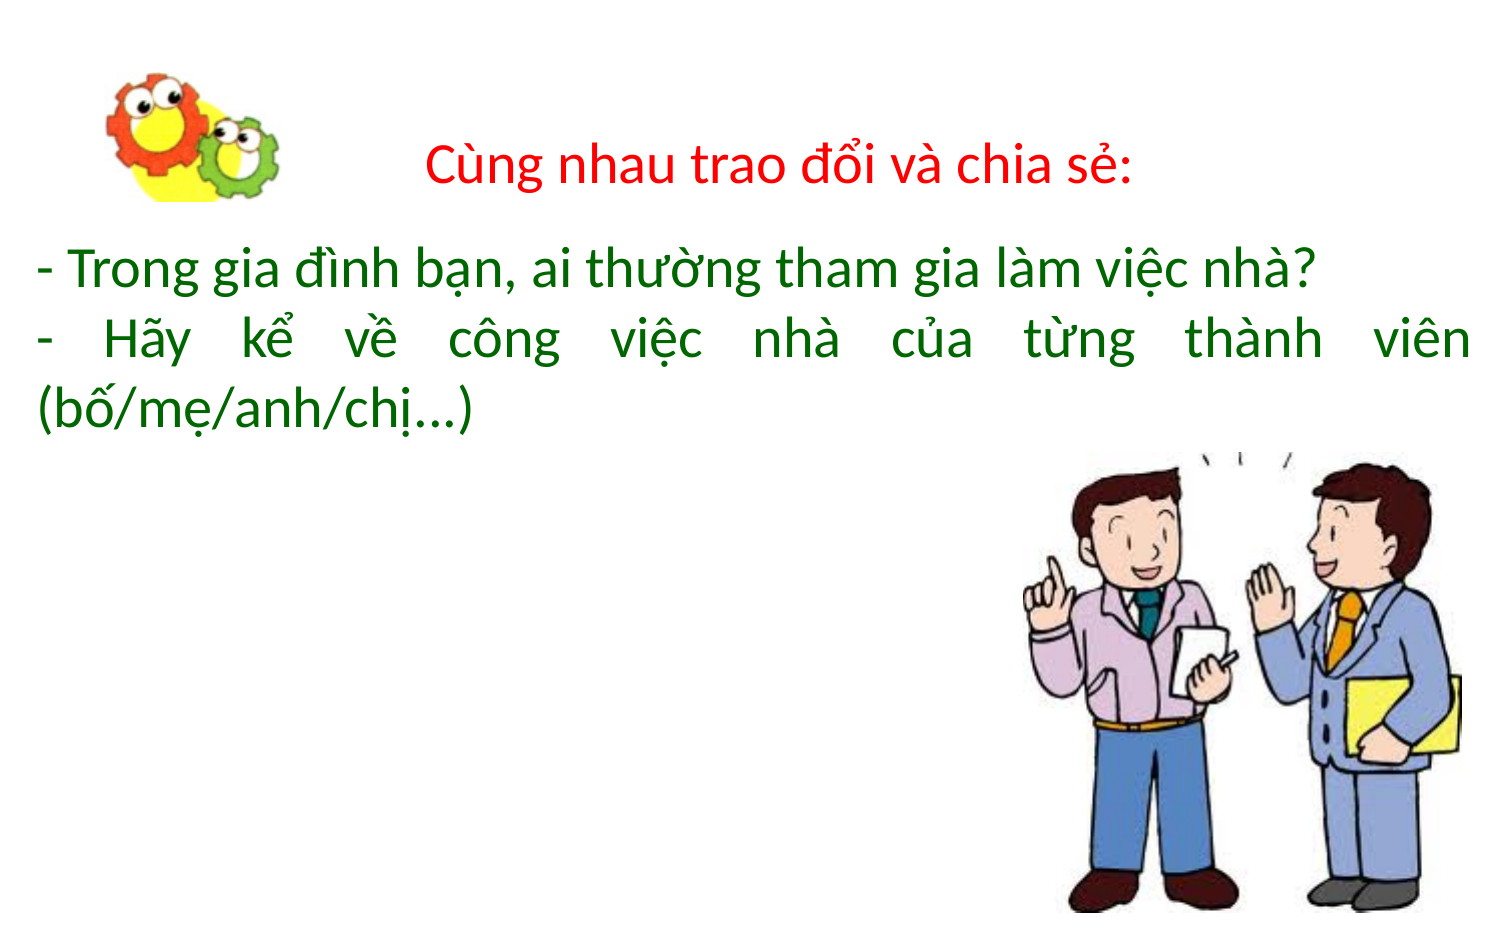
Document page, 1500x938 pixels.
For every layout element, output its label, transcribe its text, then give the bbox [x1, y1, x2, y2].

picture [104, 72, 282, 202]
picture [1023, 452, 1462, 913]
text_box - Trong gia đình bạn, ai thường tham gia làm việc nhà? - Hãy kể về công việc nhà của từng thành viên (bố/mẹ/anh/chị...) [21, 222, 1489, 447]
text_box Cùng nhau trao đổi và chia sẻ: [410, 117, 1150, 203]
